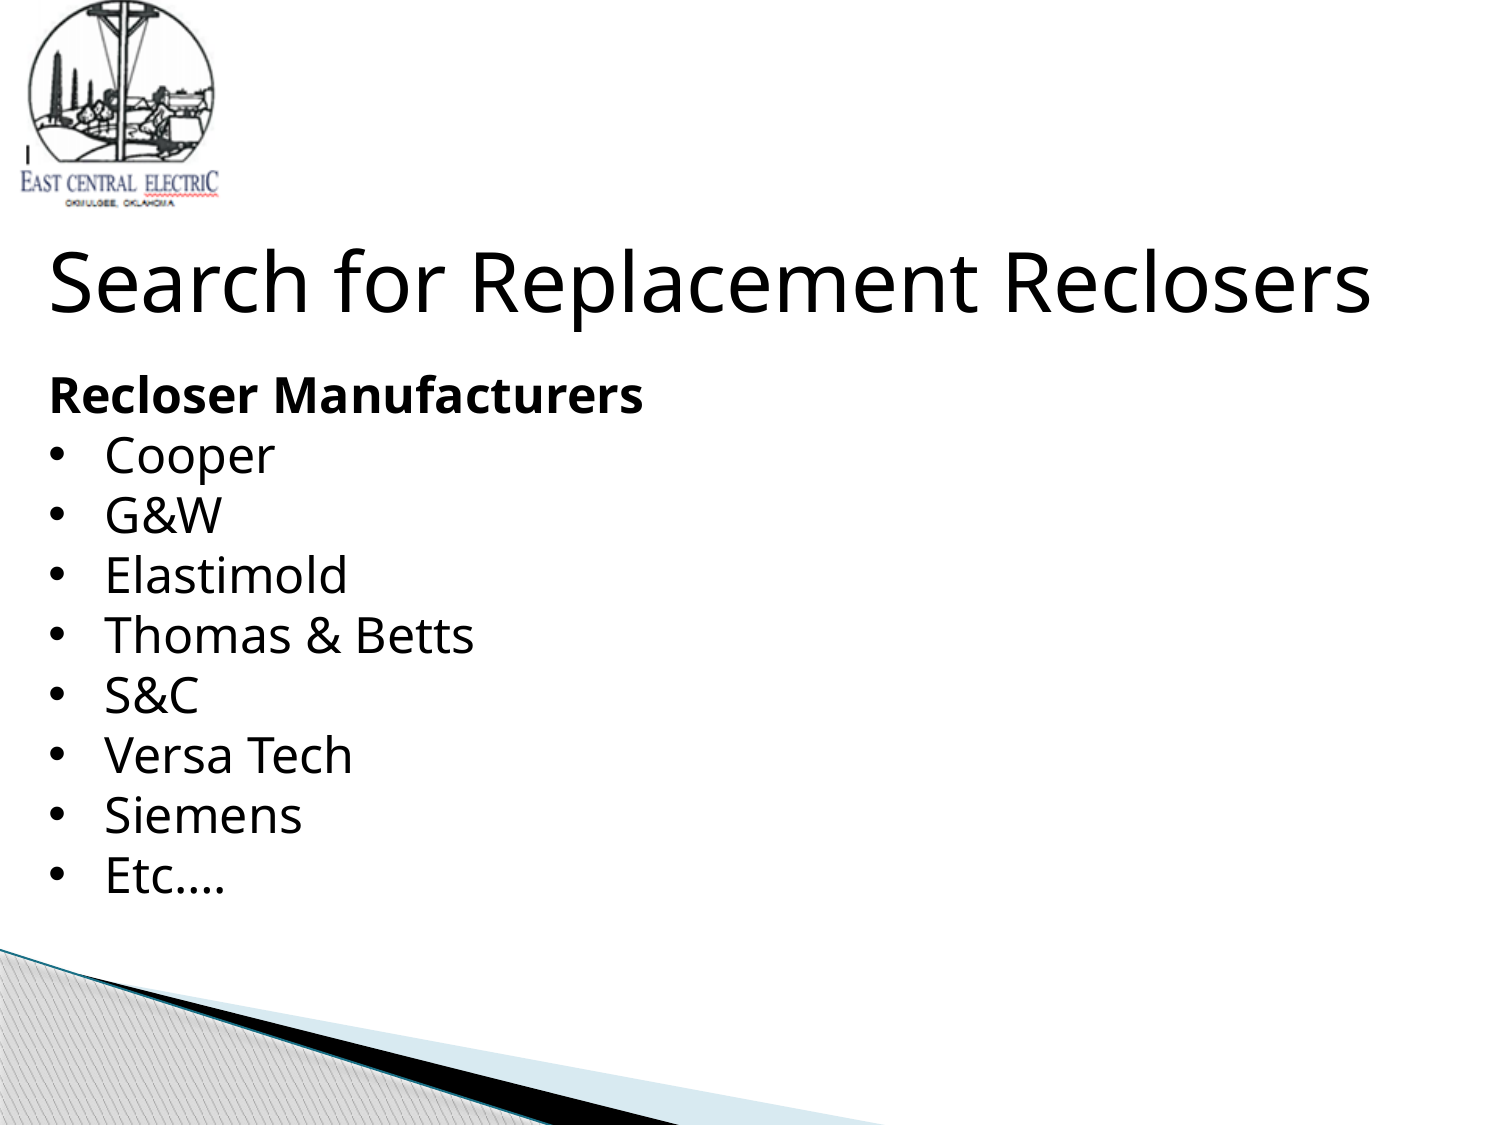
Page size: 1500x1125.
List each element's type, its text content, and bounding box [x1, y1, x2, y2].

picture [0, 0, 230, 213]
text_box Search for Replacement Reclosers Recloser Manufacturers Cooper G&W Elastimold Thomas & Betts S&C Versa Tech Siemens Etc…. [33, 221, 1434, 1031]
